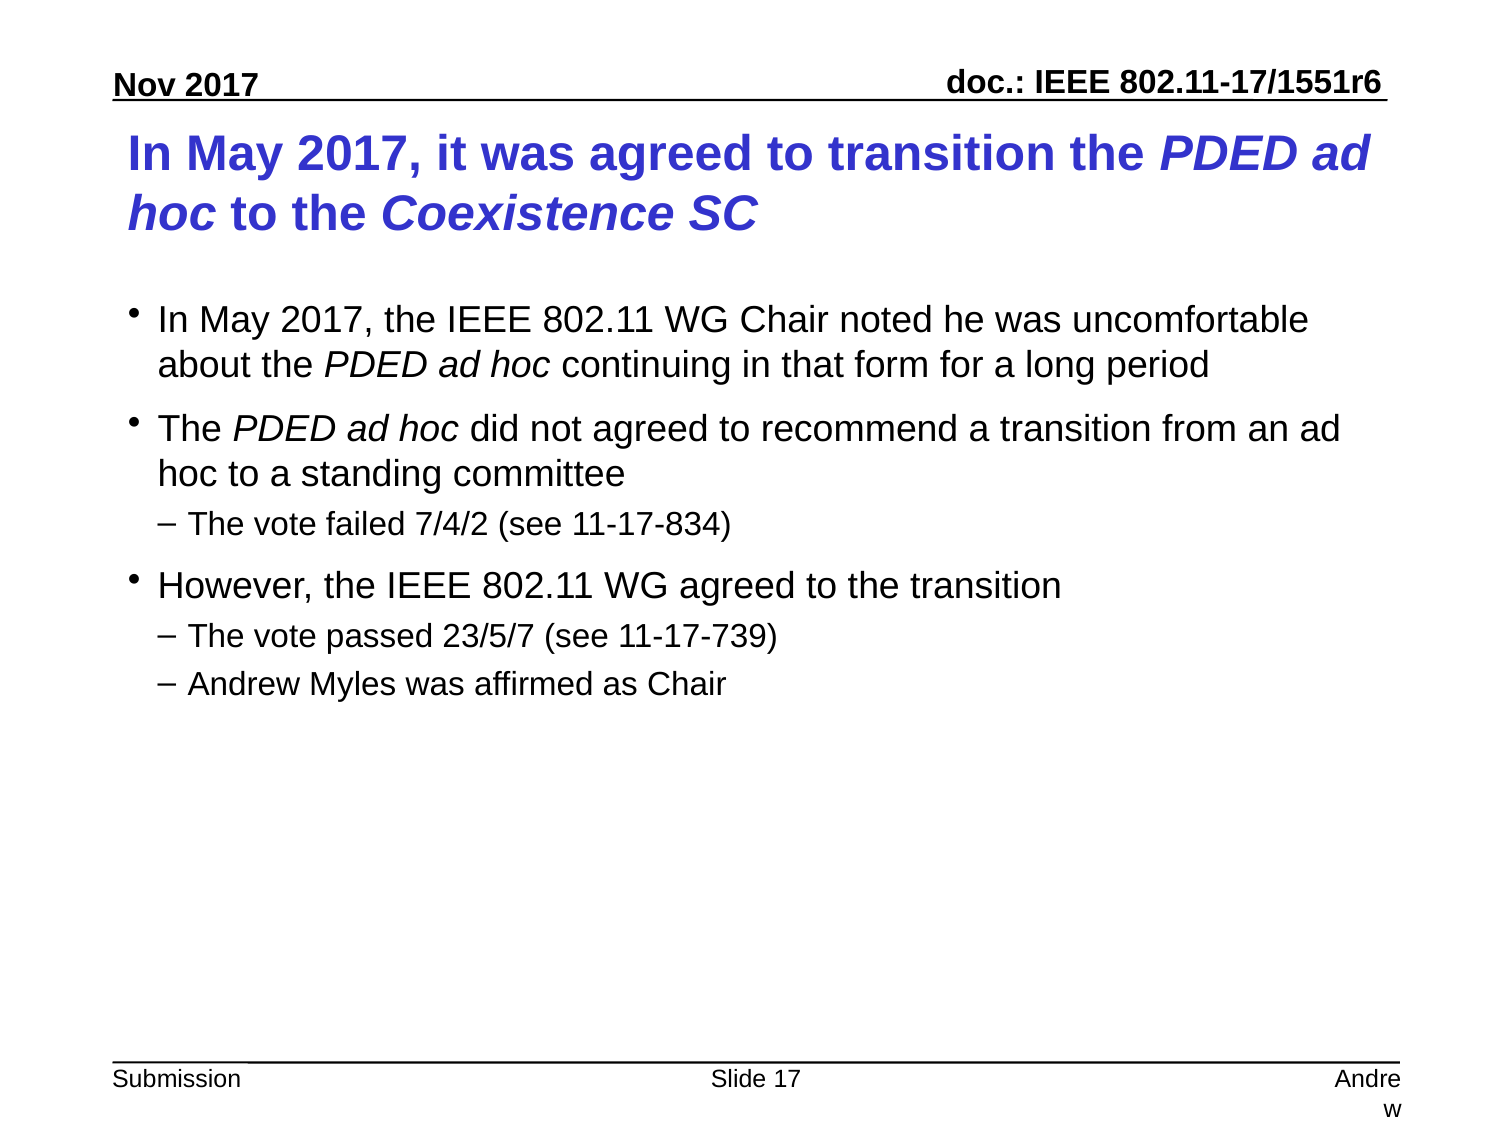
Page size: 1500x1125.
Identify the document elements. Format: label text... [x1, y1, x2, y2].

slide_number Slide 17 [709, 1061, 803, 1093]
list In May 2017, the IEEE 802.11 WG Chair noted he was uncomfortable about the PDED ad hoc continuing in that form for a long period The PDED ad hoc did not agreed to recommend a transition from an ad hoc to a standing committee The vote failed 7/4/2 (see 11-17-834) However, the IEEE 802.11 WG agreed to the transition The vote passed 23/5/7 (see 11-17-739) Andrew Myles was affirmed as Chair [112, 287, 1388, 963]
footer Andrew Myles, Cisco [1320, 1061, 1402, 1093]
title In May 2017, it was agreed to transition the PDED ad hoc to the Coexistence SC [112, 112, 1388, 287]
